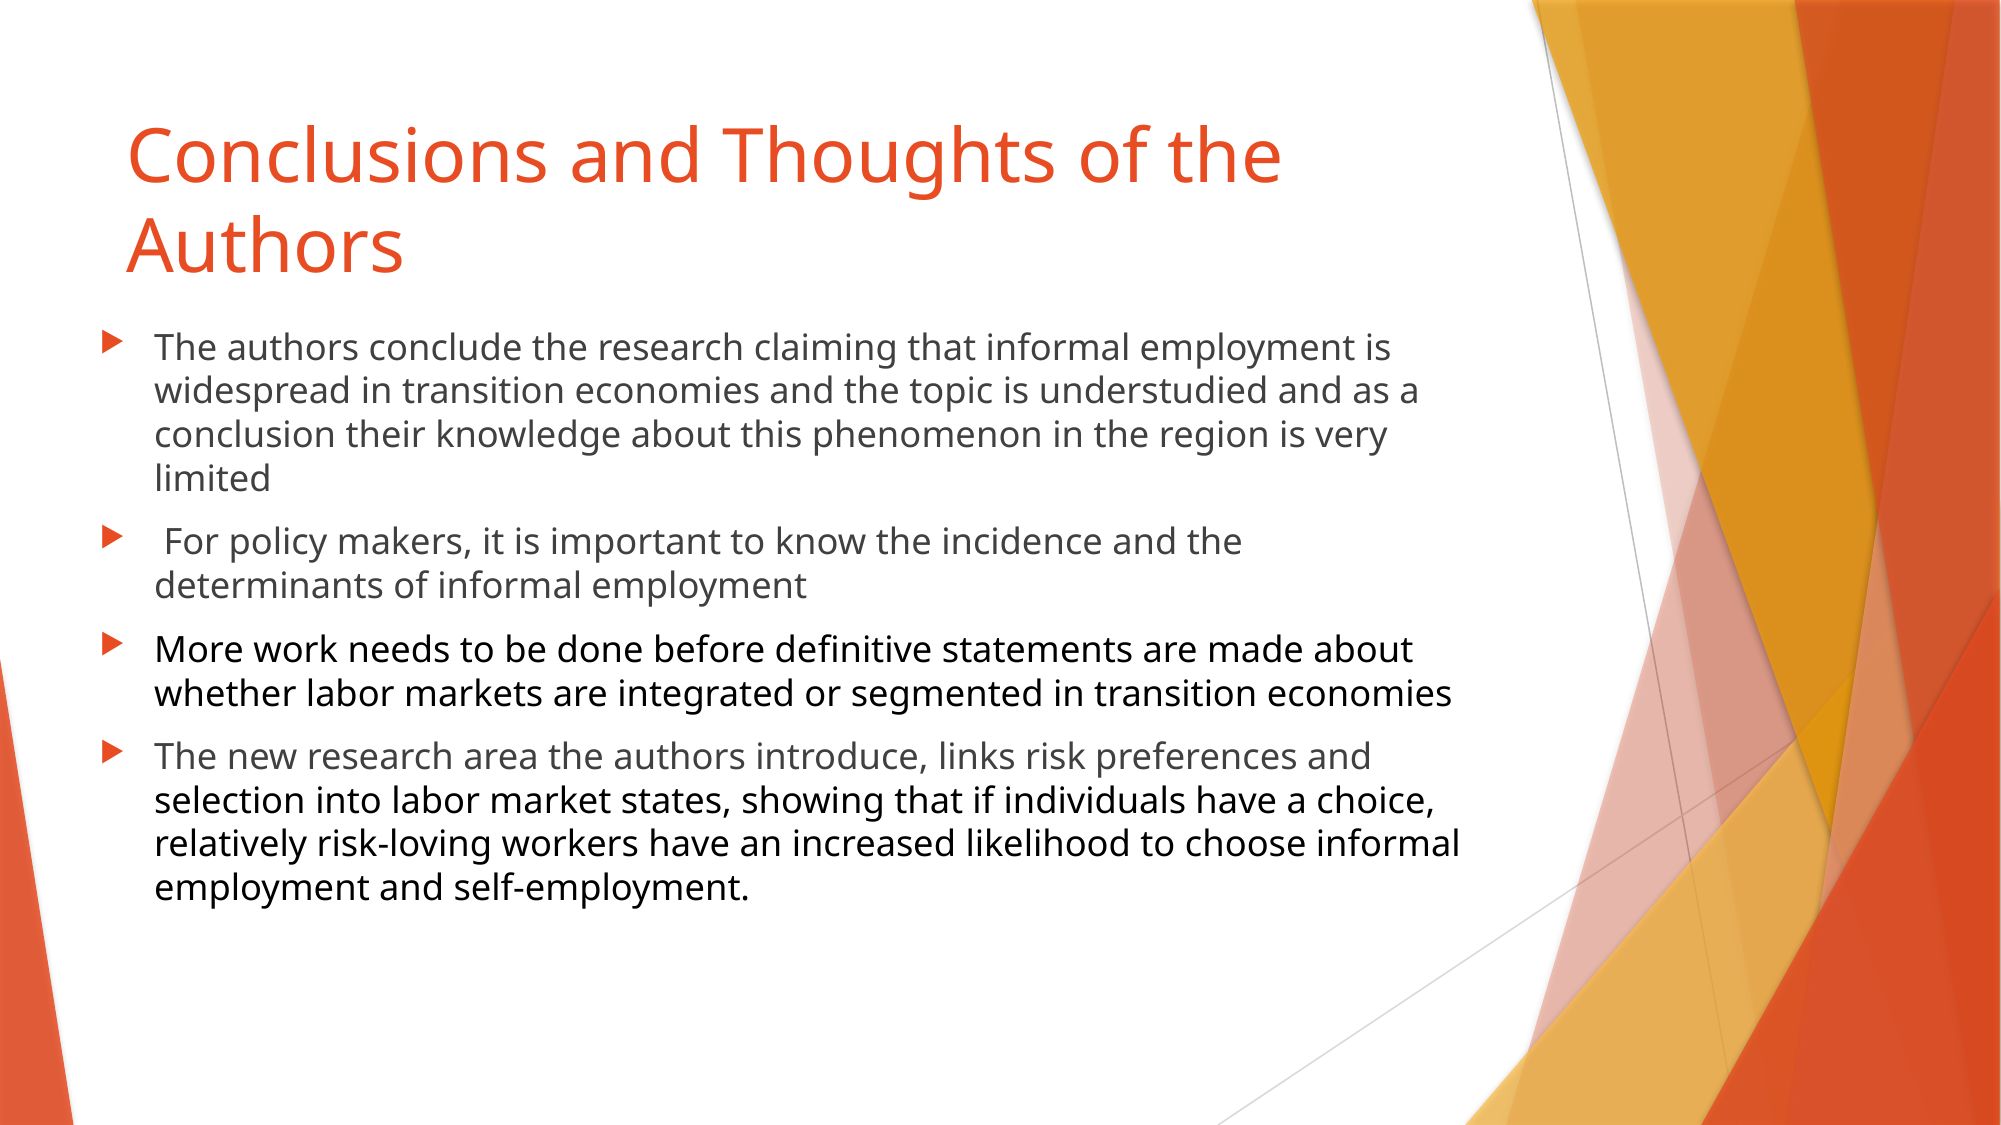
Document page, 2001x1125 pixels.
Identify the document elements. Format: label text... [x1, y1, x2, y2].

title Conclusions and Thoughts of the Authors [111, 99, 1522, 317]
list The authors conclude the research claiming that informal employment is widespread in transition economies and the topic is understudied and as a conclusion their knowledge about this phenomenon in the region is very limited For policy makers, it is important to know the incidence and the determinants of informal employment More work needs to be done before deﬁnitive statements are made about whether labor markets are integrated or segmented in transition economies The new research area the authors introduce, links risk preferences and selection into labor market states, showing that if individuals have a choice, relatively risk-loving workers have an increased likelihood to choose informal employment and self-employment. [84, 316, 1495, 954]
